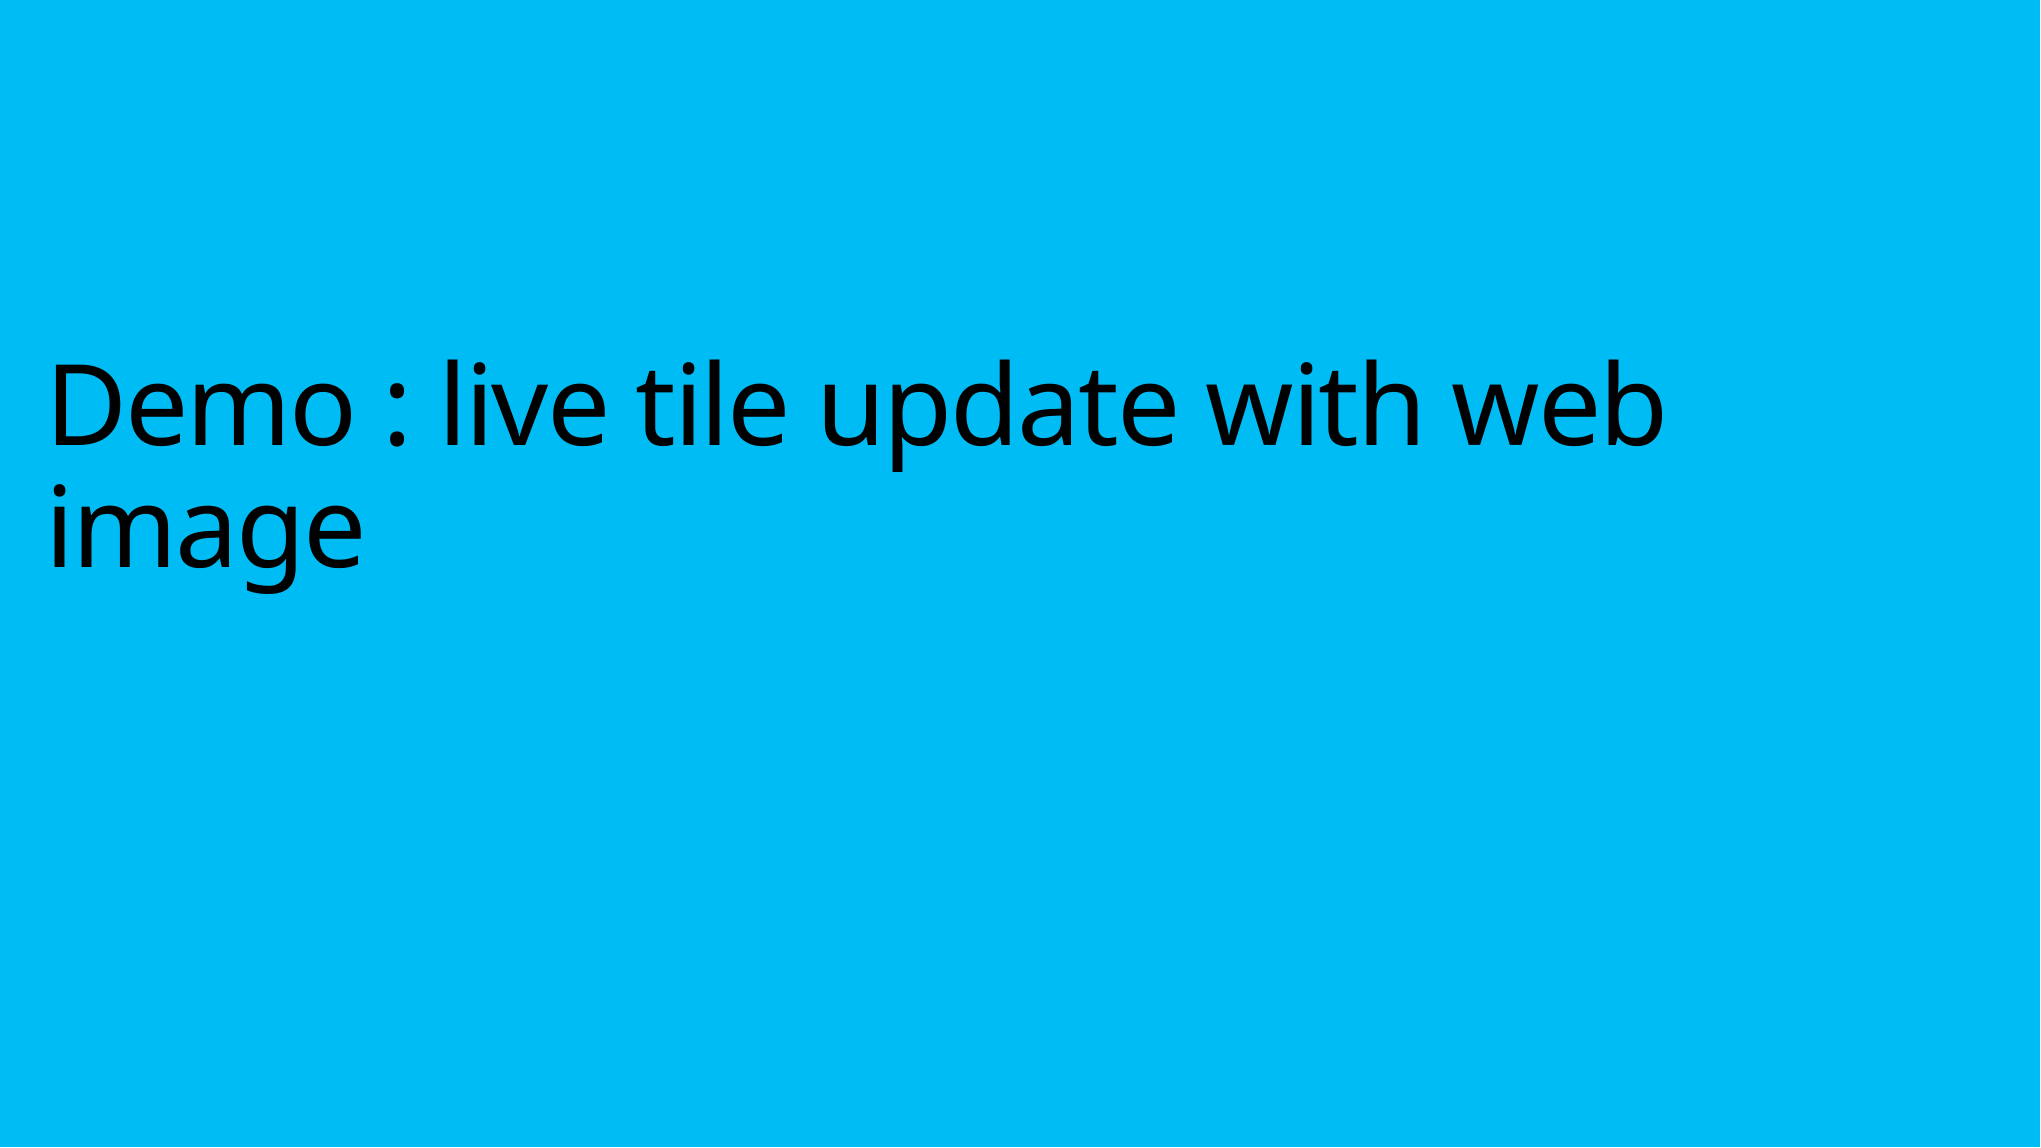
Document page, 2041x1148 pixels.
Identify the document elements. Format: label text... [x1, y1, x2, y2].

title Demo : live tile update with web image [45, 348, 1995, 472]
picture [83, 507, 167, 566]
picture [182, 507, 228, 567]
picture [55, 485, 64, 495]
picture [56, 508, 63, 566]
picture [244, 507, 294, 593]
picture [311, 507, 359, 567]
